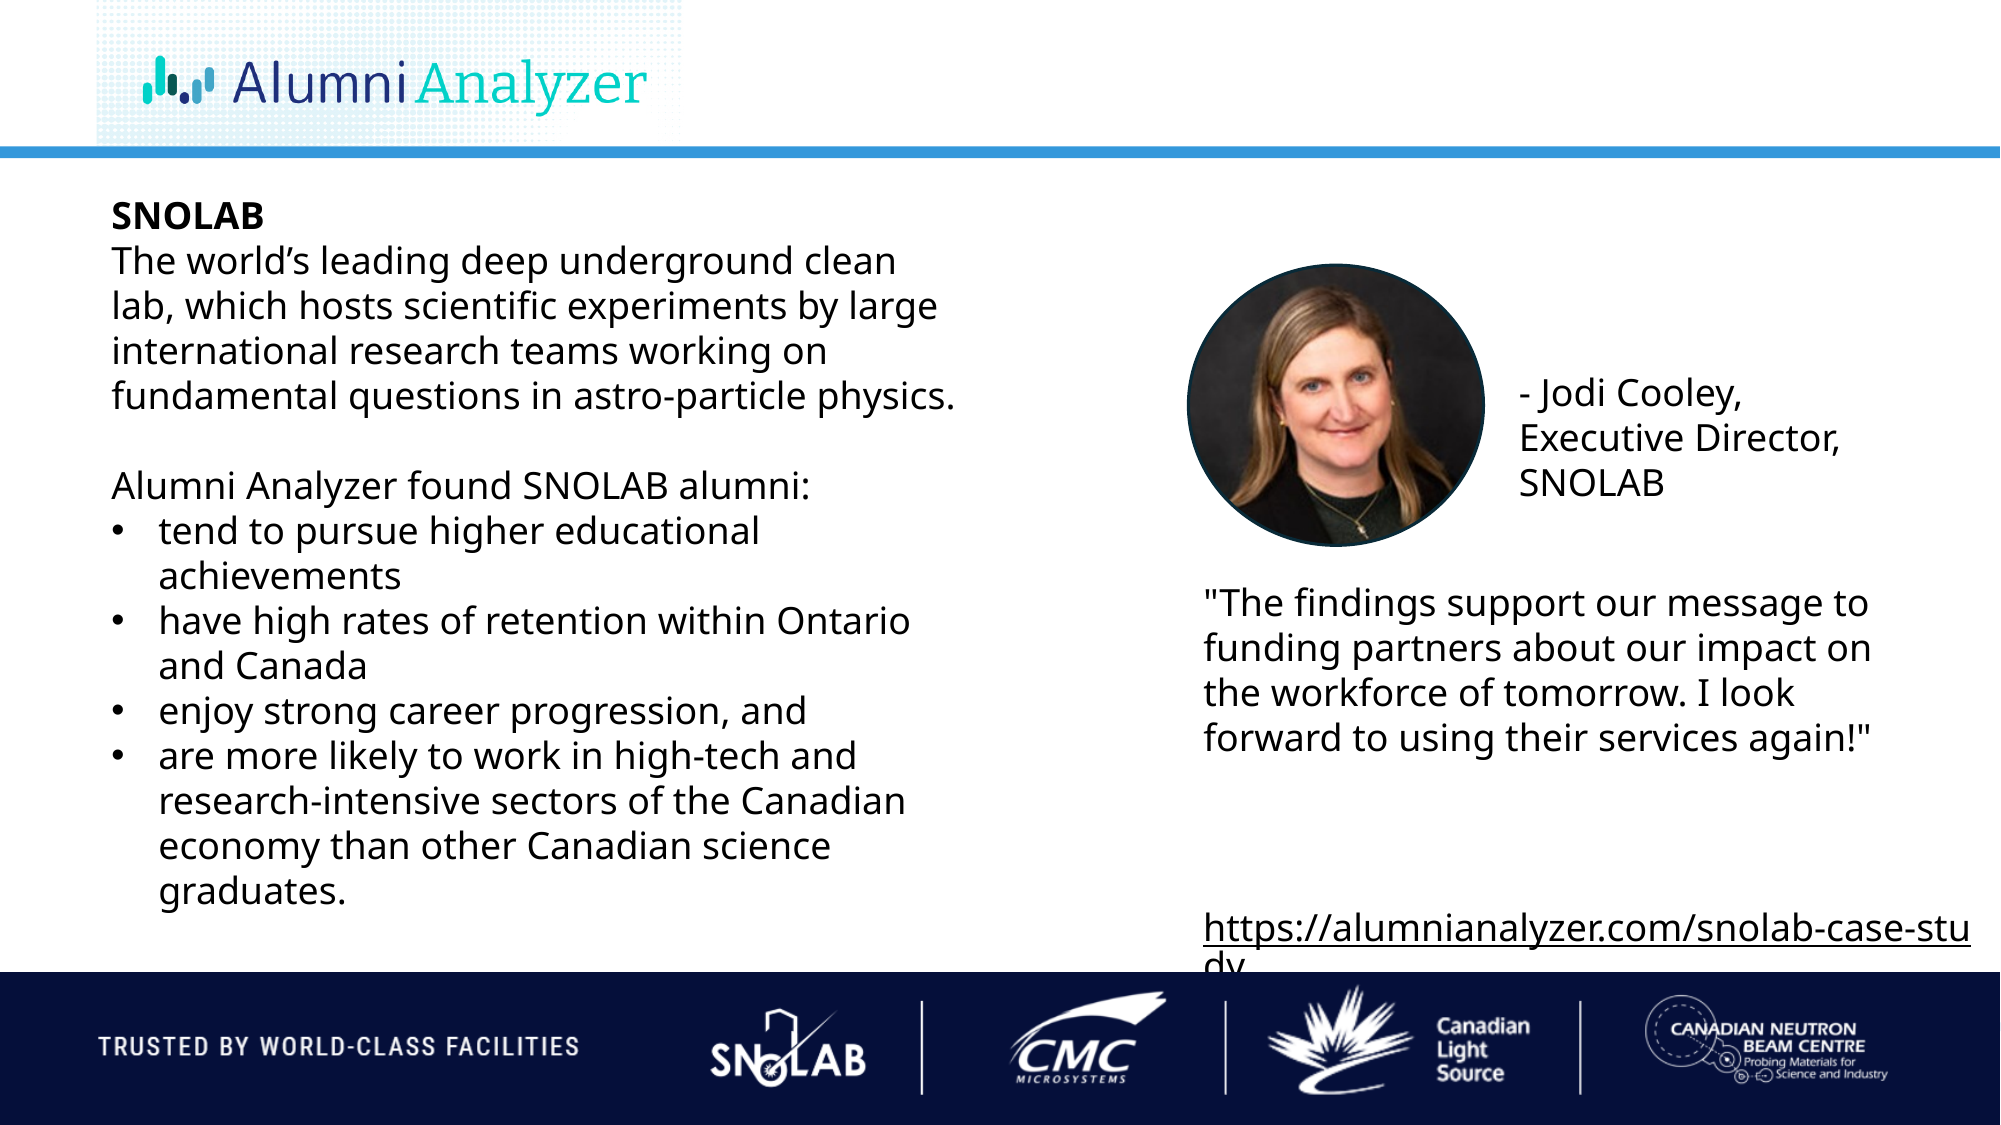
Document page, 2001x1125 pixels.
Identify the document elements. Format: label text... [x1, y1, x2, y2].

picture [96, 0, 684, 146]
text_box SNOLAB The world’s leading deep underground clean lab, which hosts scientific experiments by large international research teams working on fundamental questions in astro-particle physics. Alumni Analyzer found SNOLAB alumni: tend to pursue higher educational achievements have high rates of retention within Ontario and Canada enjoy strong career progression, and are more likely to work in high-tech and research-intensive sectors of the Canadian economy than other Canadian science graduates. [96, 184, 981, 920]
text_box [1187, 264, 1898, 770]
text_box https://alumnianalyzer.com/snolab-case-study [1188, 896, 2000, 971]
picture [0, 971, 2000, 1125]
